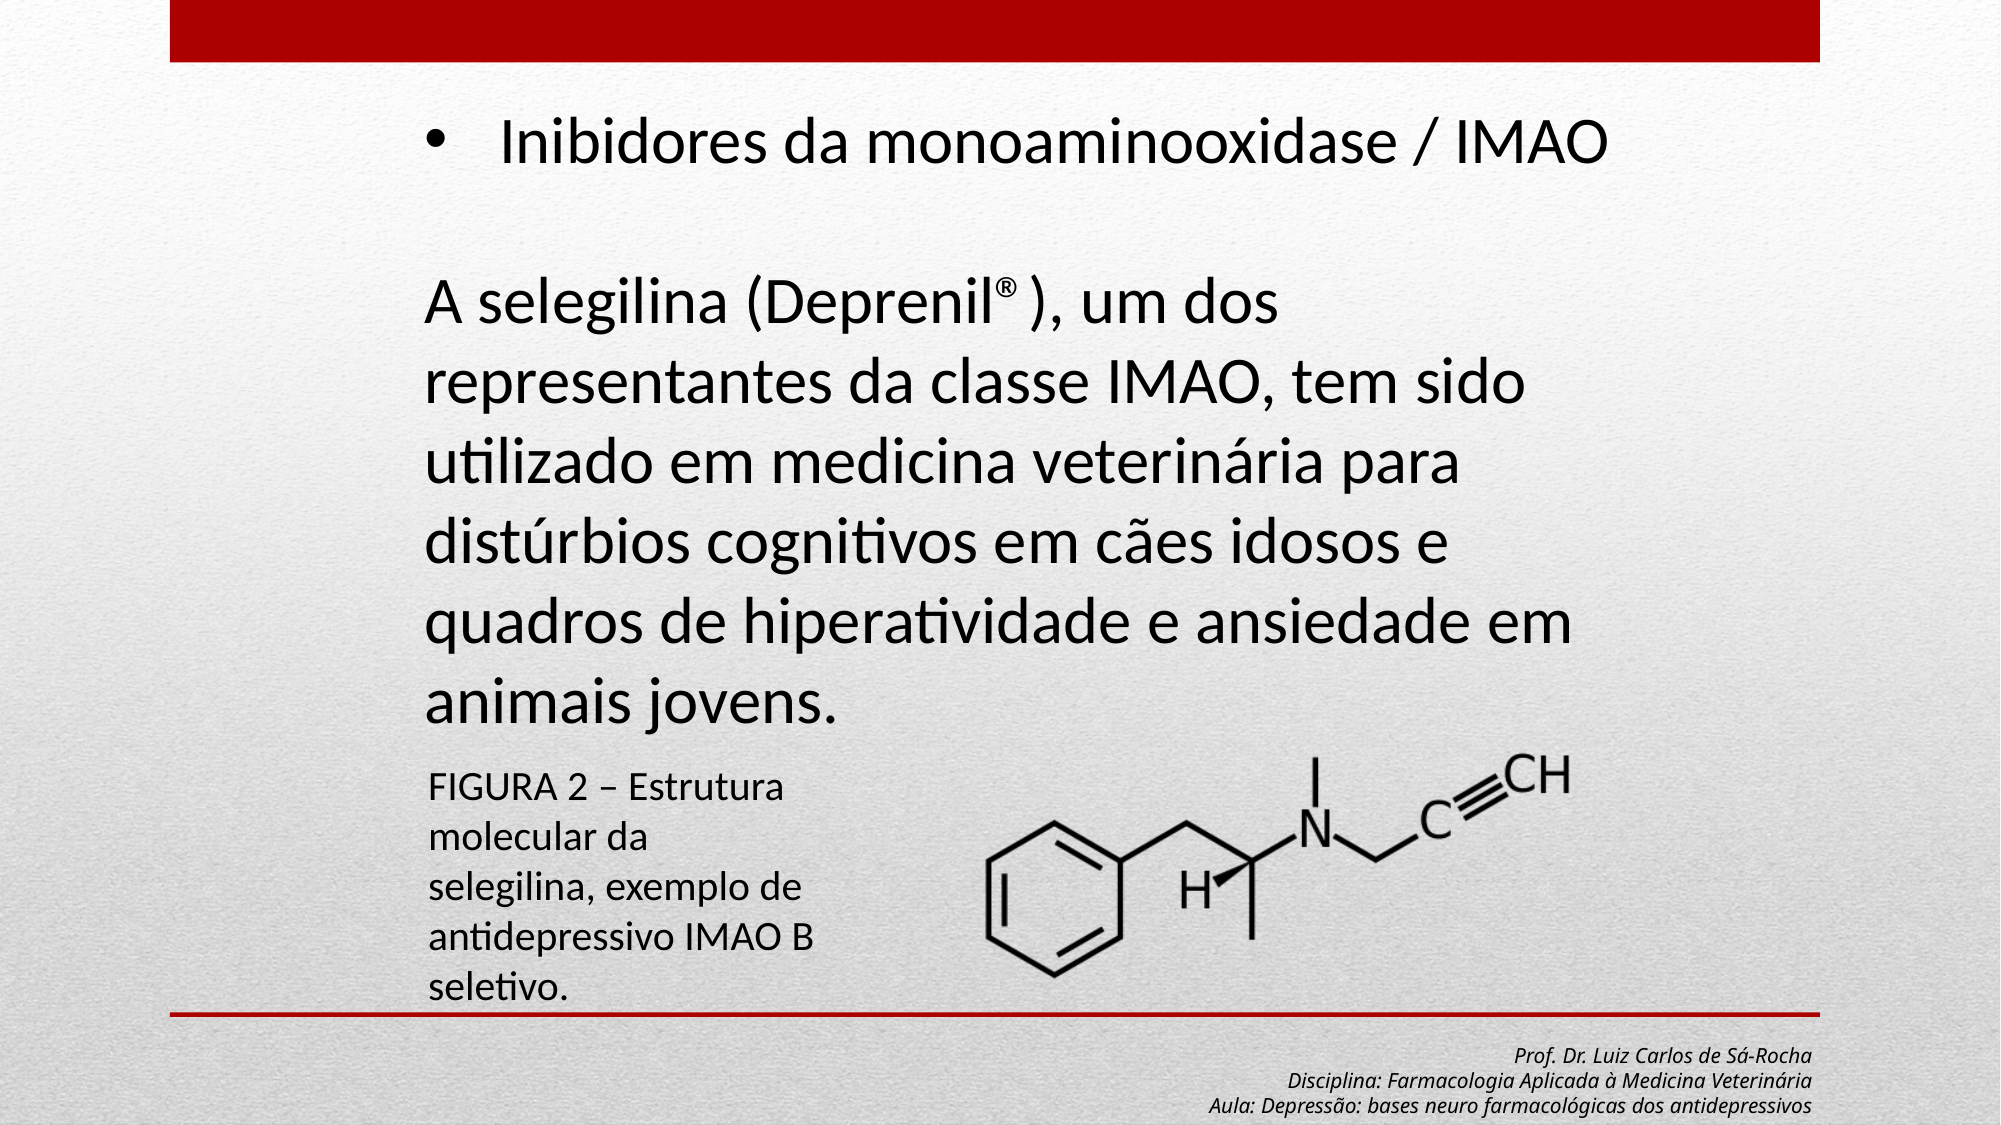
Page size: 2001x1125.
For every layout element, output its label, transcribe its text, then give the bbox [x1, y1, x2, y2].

picture [963, 732, 1591, 1001]
text_box Inibidores da monoaminooxidase / IMAO A selegilina (Deprenil®), um dos representantes da classe IMAO, tem sido utilizado em medicina veterinária para distúrbios cognitivos em cães idosos e quadros de hiperatividade e ansiedade em animais jovens. [409, 89, 1650, 745]
text_box Prof. Dr. Luiz Carlos de Sá-Rocha Disciplina: Farmacologia Aplicada à Medicina Veterinária Aula: Depressão: bases neuro farmacológicas dos antidepressivos [173, 1035, 1827, 1125]
text_box FIGURA 2 – Estrutura molecular da selegilina, exemplo de antidepressivo IMAO B seletivo. [413, 751, 930, 1017]
